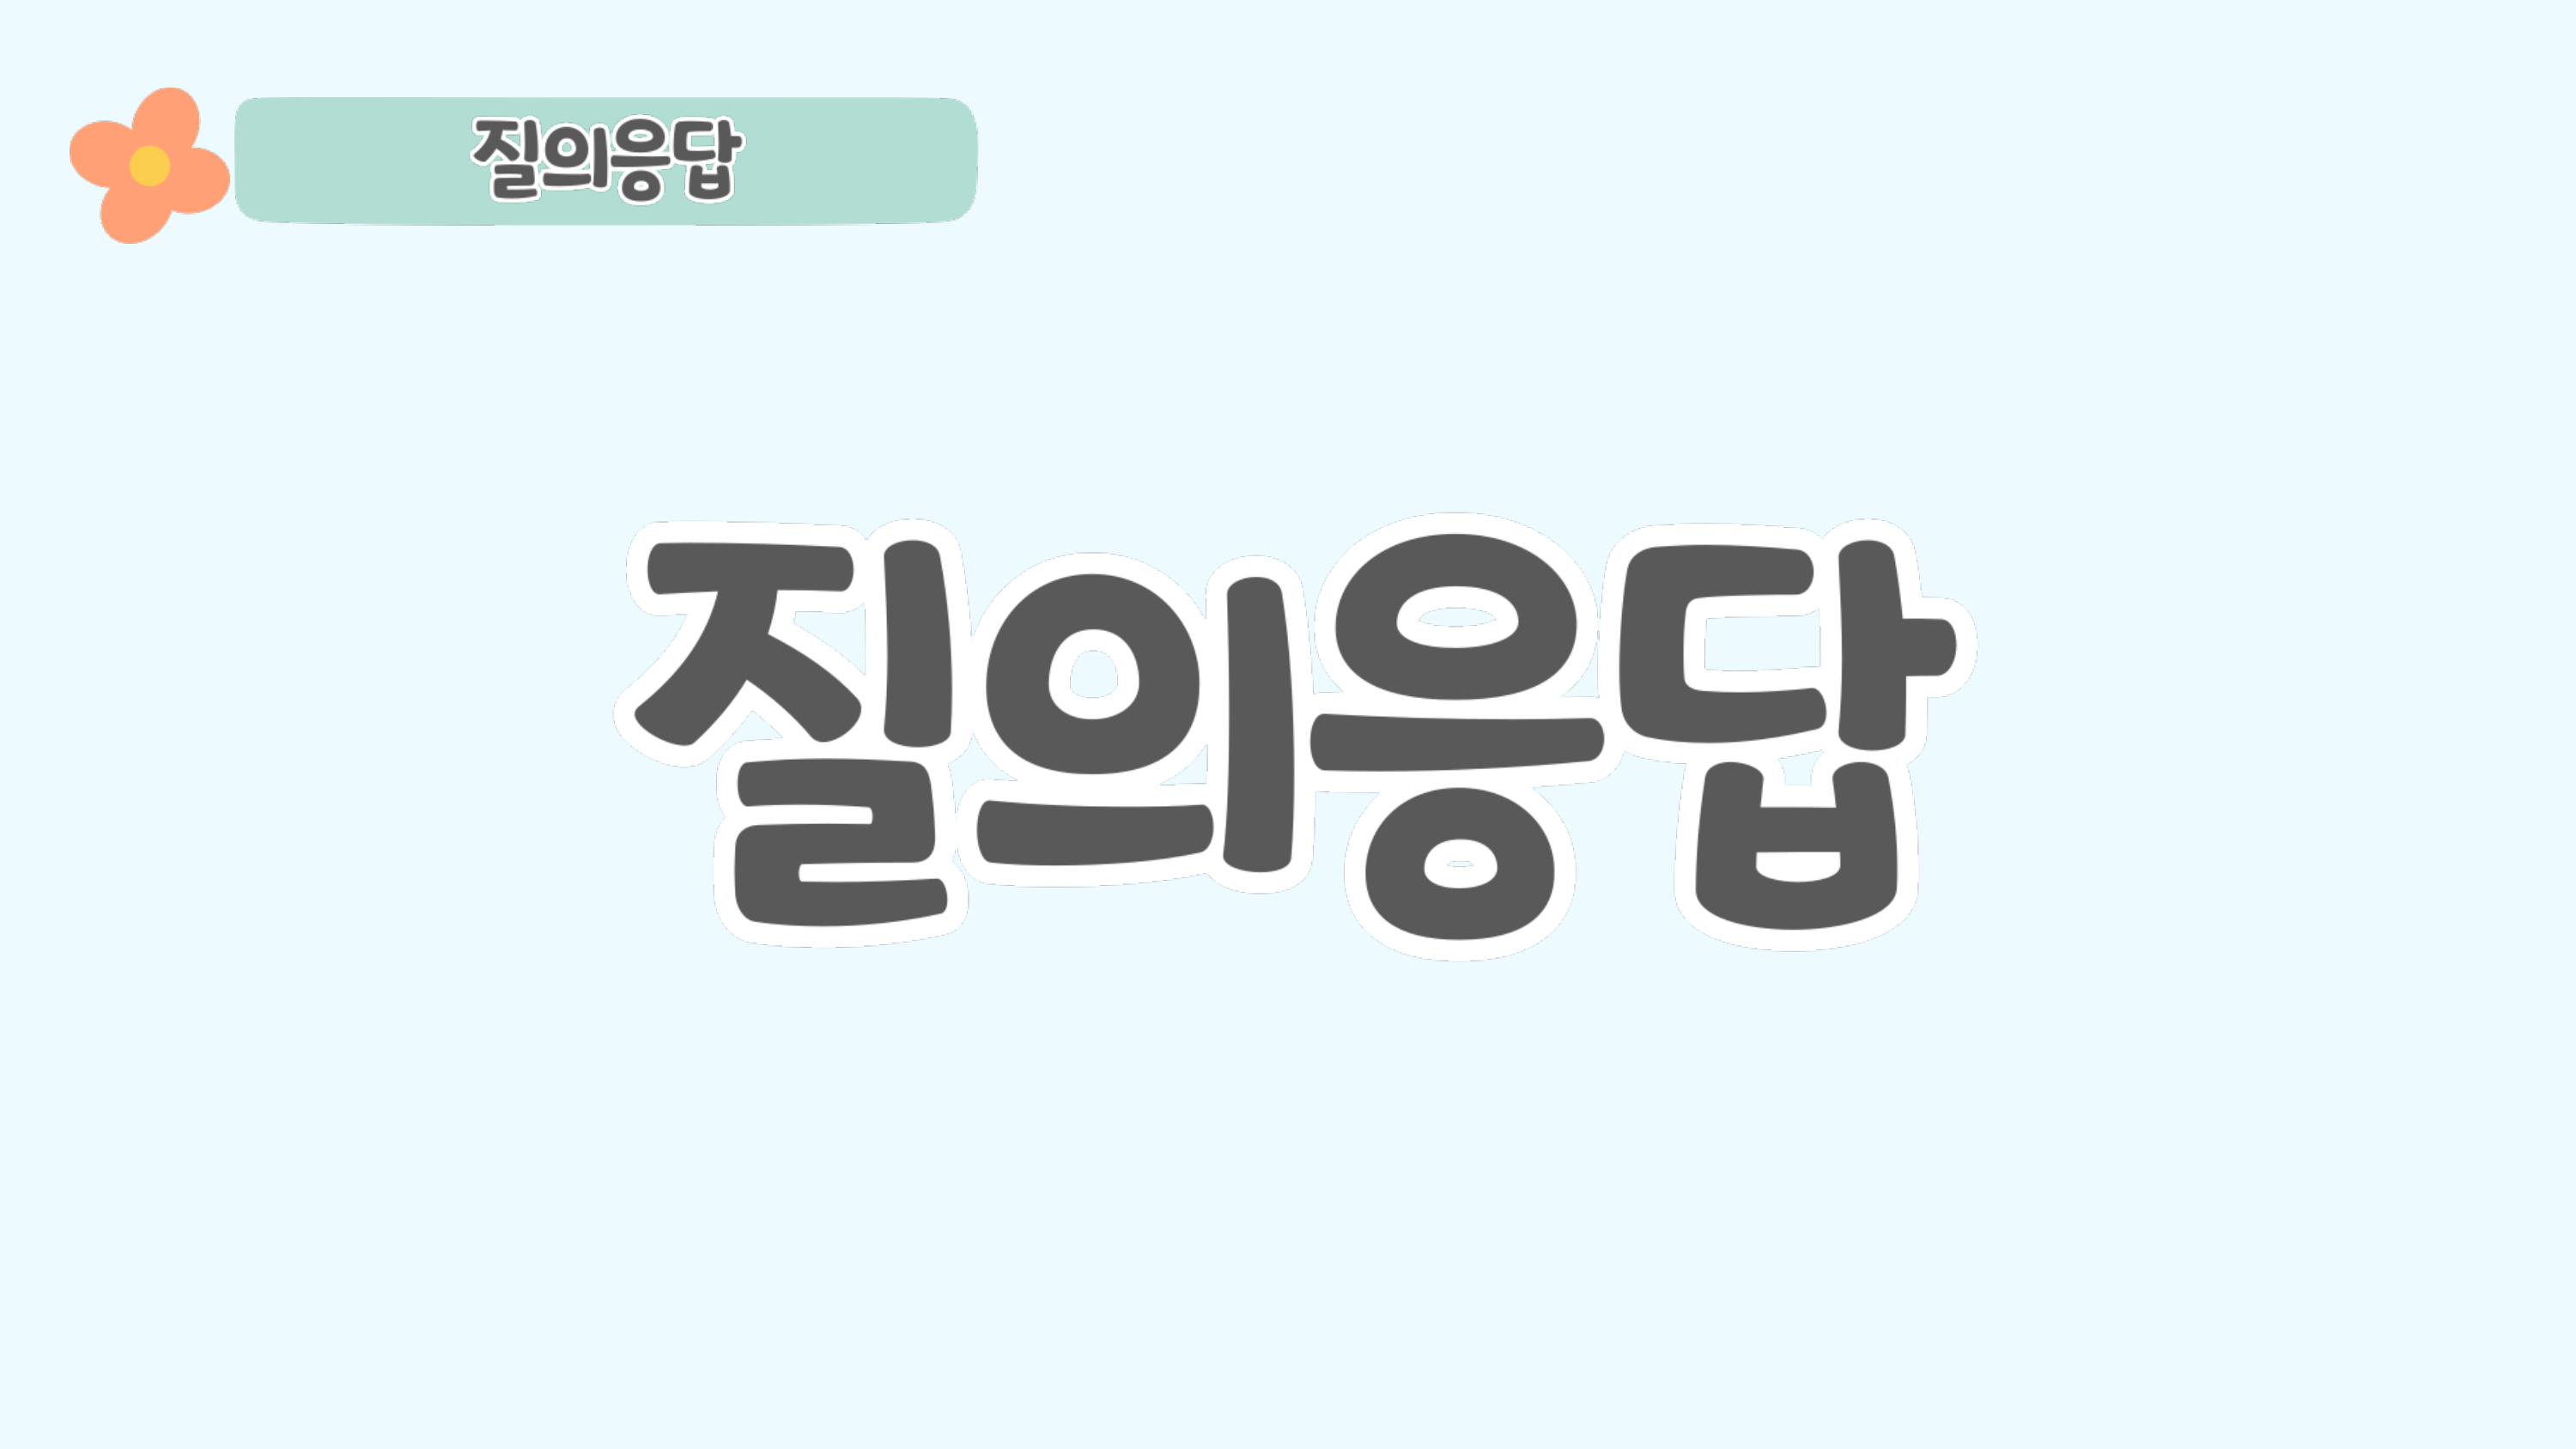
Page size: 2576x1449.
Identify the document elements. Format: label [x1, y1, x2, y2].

text_box [69, 88, 196, 244]
text_box [851, 97, 979, 227]
picture [200, 62, 2465, 1449]
